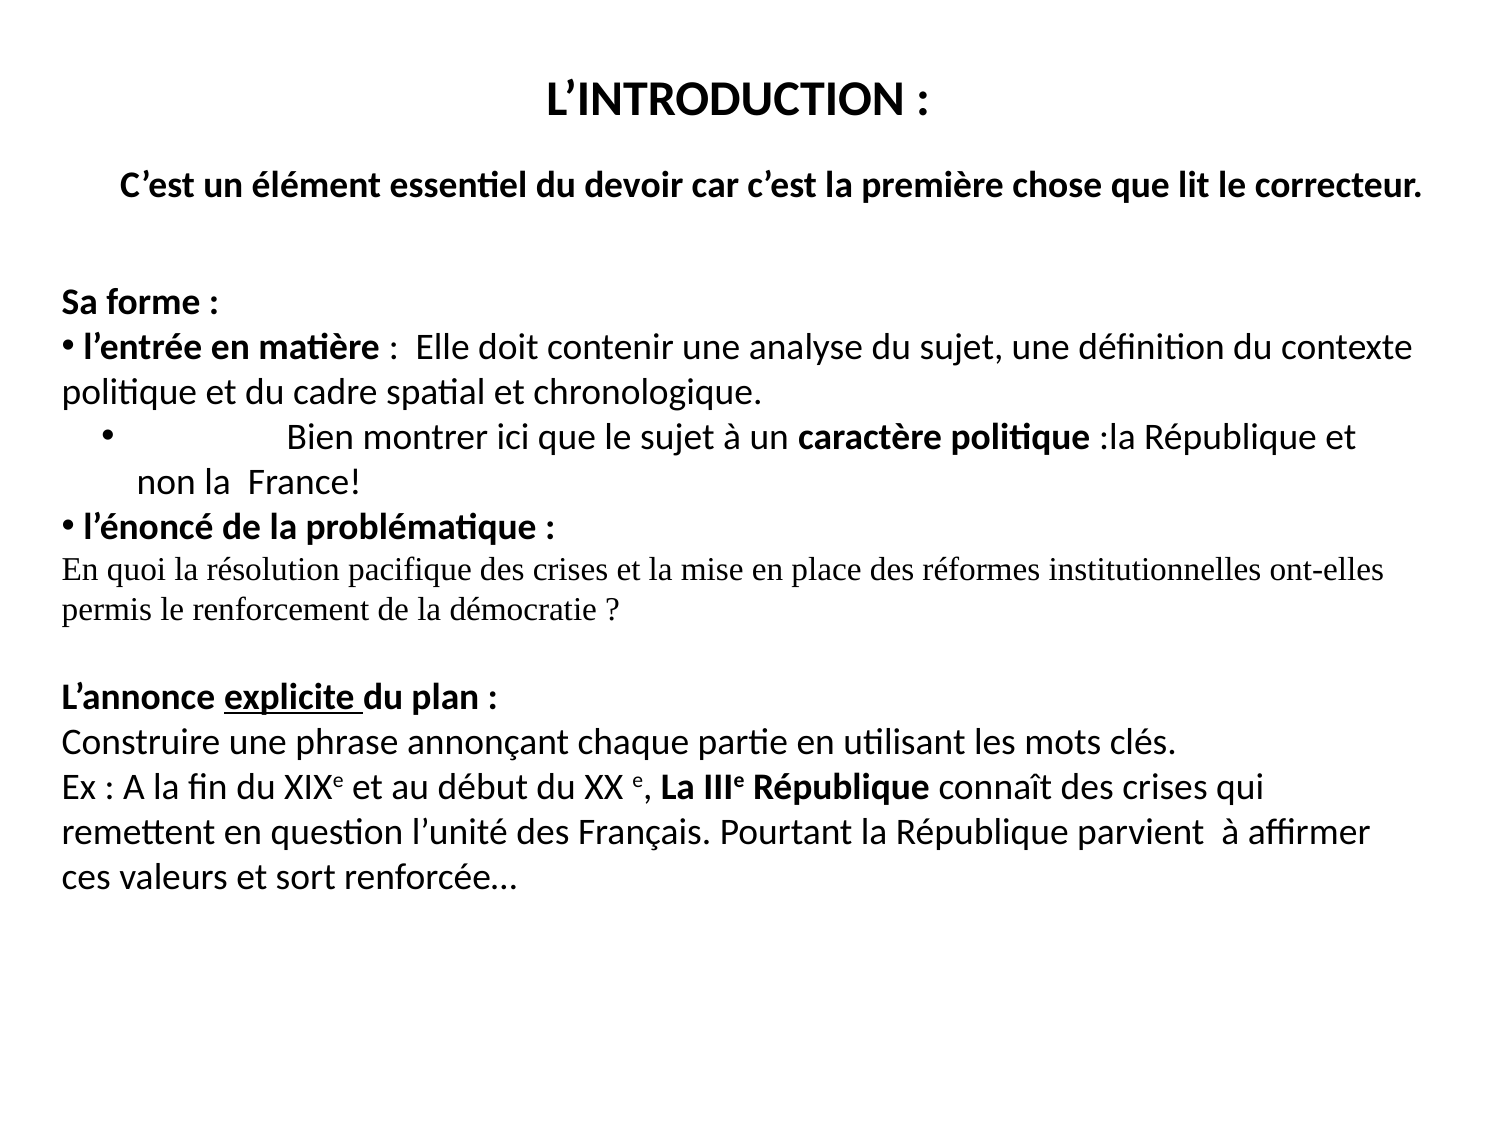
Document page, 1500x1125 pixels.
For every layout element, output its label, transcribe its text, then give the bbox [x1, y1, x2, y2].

text_box L’INTRODUCTION : [480, 58, 997, 134]
text_box Sa forme : l’entrée en matière : Elle doit contenir une analyse du sujet, une définition du contexte politique et du cadre spatial et chronologique. Bien montrer ici que le sujet à un caractère politique :la République et non la France! l’énoncé de la problématique : En quoi la résolution pacifique des crises et la mise en place des réformes institutionnelles ont-elles permis le renforcement de la démocratie ? L’annonce explicite du plan : Construire une phrase annonçant chaque partie en utilisant les mots clés. Ex : A la fin du XIXe et au début du XX e, La IIIe République connaît des crises qui remettent en question l’unité des Français. Pourtant la République parvient à affirmer ces valeurs et sort renforcée… [46, 269, 1430, 905]
text_box C’est un élément essentiel du devoir car c’est la première chose que lit le correcteur. [105, 152, 1453, 213]
